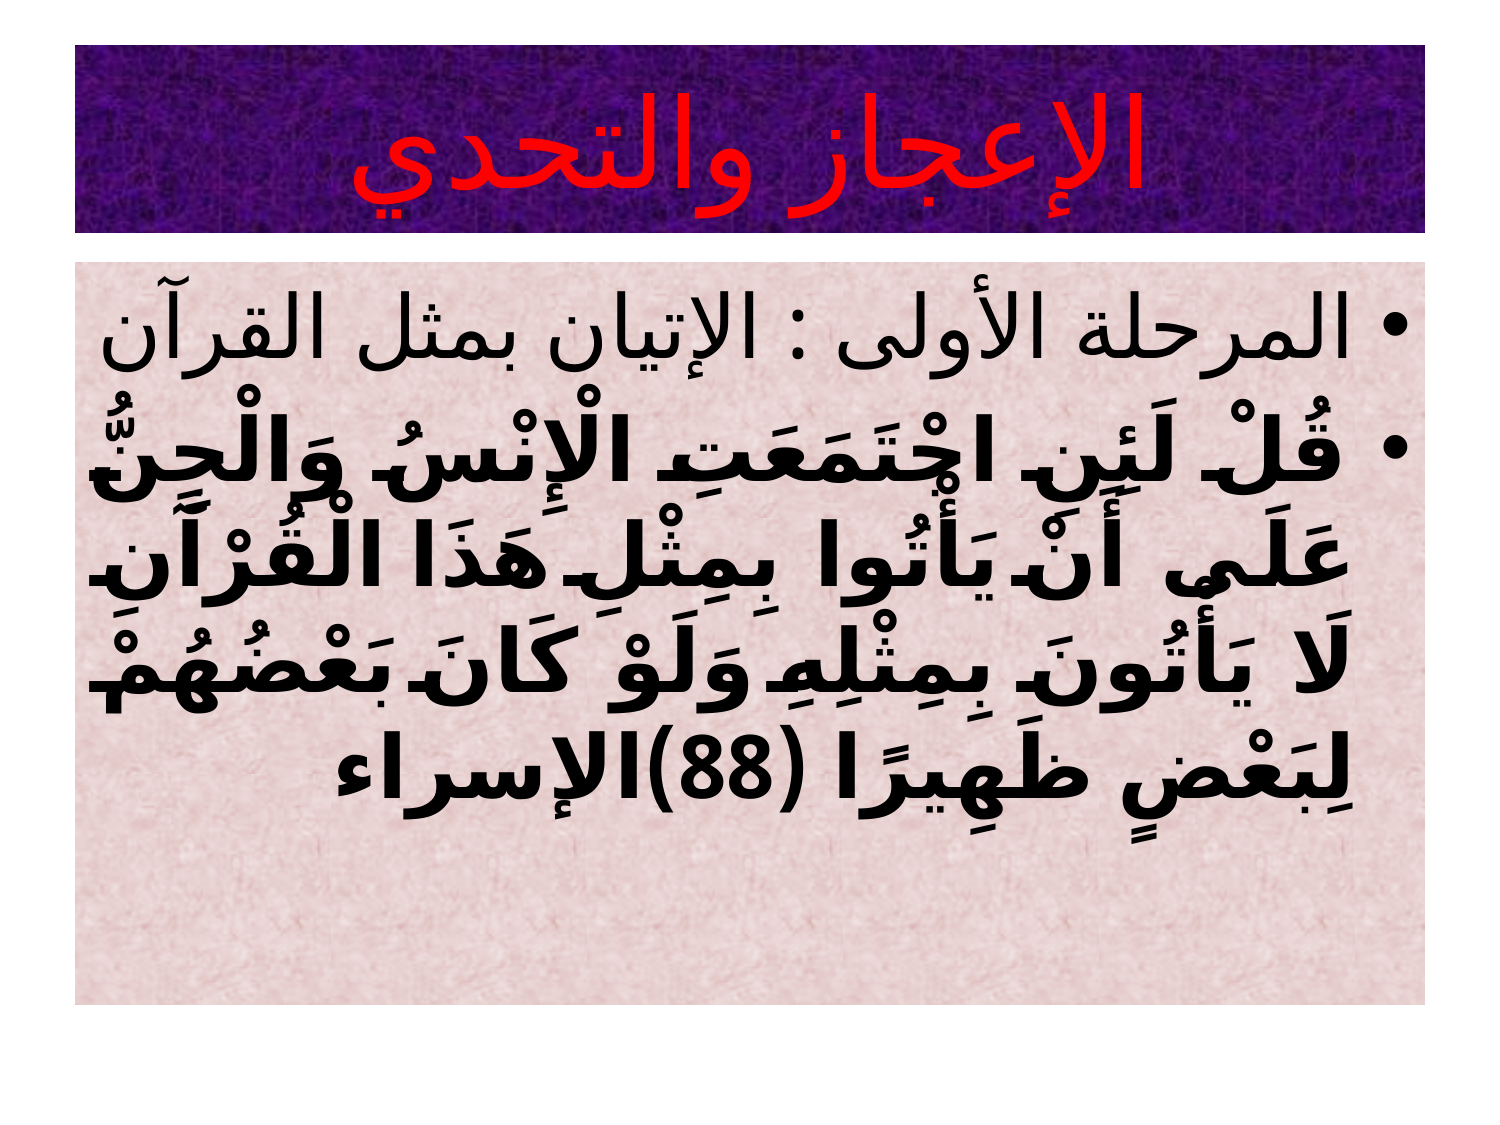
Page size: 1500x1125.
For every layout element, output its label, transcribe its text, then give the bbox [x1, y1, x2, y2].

list المرحلة الأولى : الإتيان بمثل القرآن قُلْ لَئِنِ اجْتَمَعَتِ الْإِنْسُ وَالْجِنُّ عَلَى أَنْ يَأْتُوا بِمِثْلِ هَذَا الْقُرْآَنِ لَا يَأْتُونَ بِمِثْلِهِ وَلَوْ كَانَ بَعْضُهُمْ لِبَعْضٍ ظَهِيرًا (88)الإسراء [75, 262, 1425, 1005]
title الإعجاز والتحدي [75, 45, 1425, 233]
